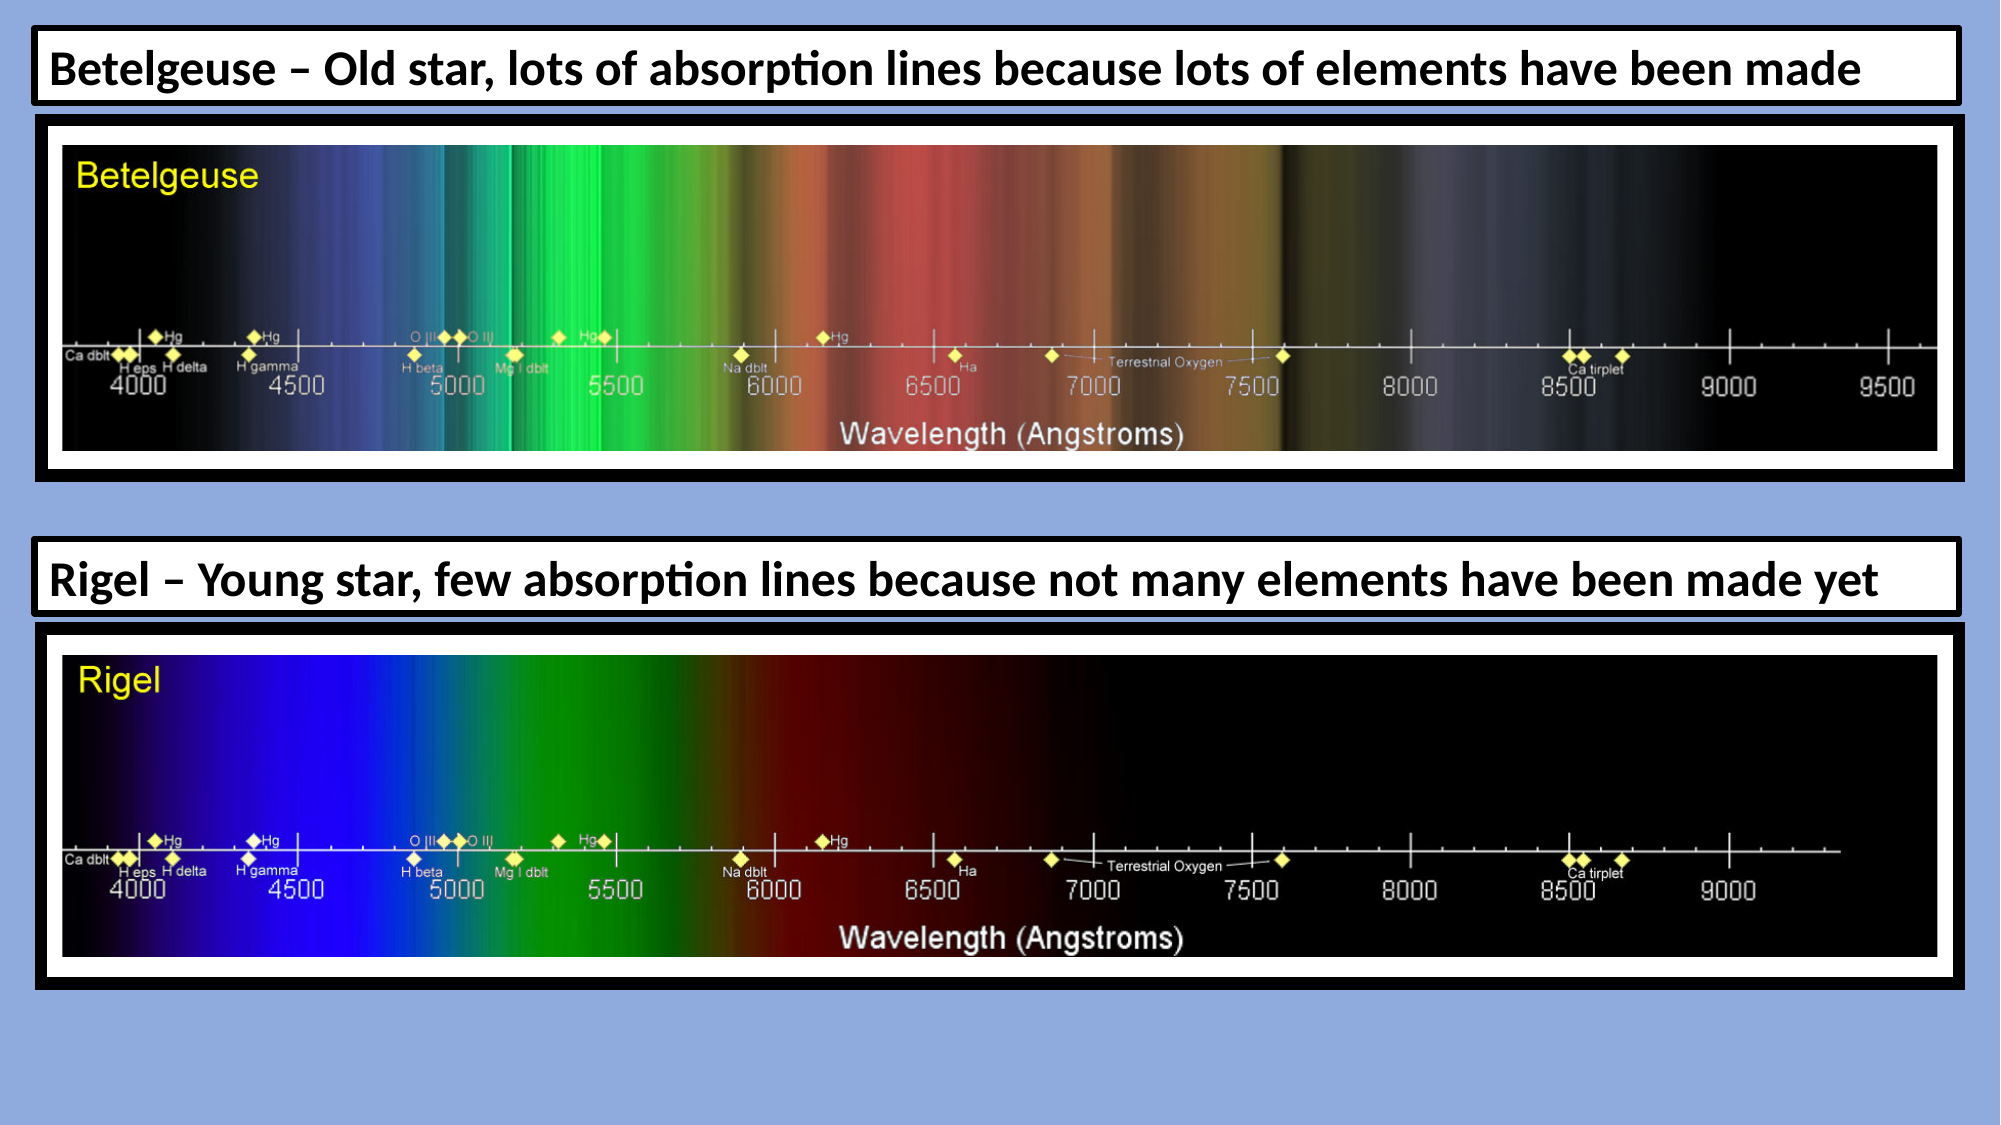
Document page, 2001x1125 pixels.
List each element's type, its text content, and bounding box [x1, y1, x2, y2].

picture [62, 145, 1938, 451]
text_box Betelgeuse – Old star, lots of absorption lines because lots of elements have been made [34, 28, 1959, 103]
text_box [40, 627, 1960, 985]
text_box [40, 119, 1960, 476]
picture [62, 655, 1938, 957]
text_box Rigel – Young star, few absorption lines because not many elements have been made yet [34, 538, 1959, 614]
